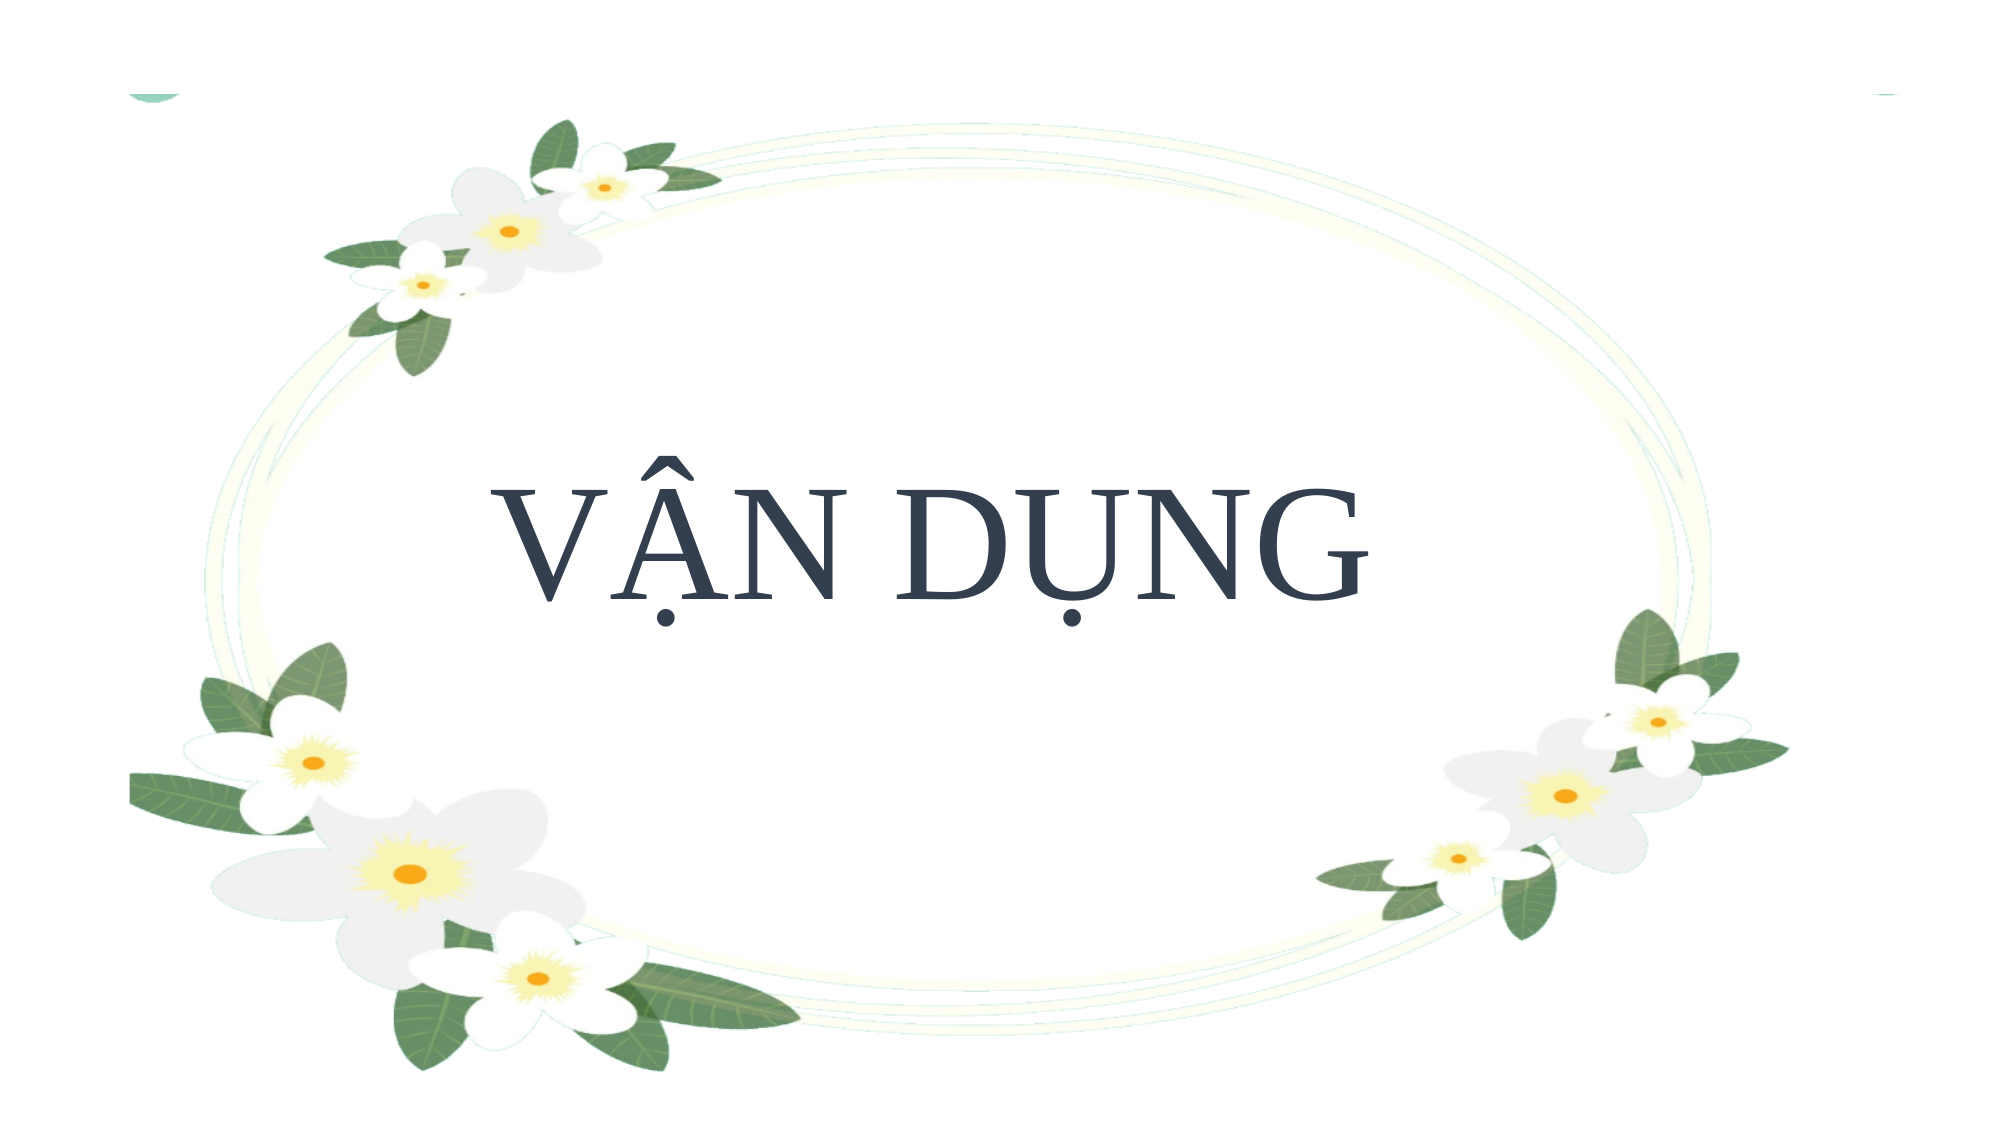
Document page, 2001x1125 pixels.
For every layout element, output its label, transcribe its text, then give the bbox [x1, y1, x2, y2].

picture [129, 0, 1924, 1125]
text_box VẬN DỤNG [408, 425, 531, 641]
